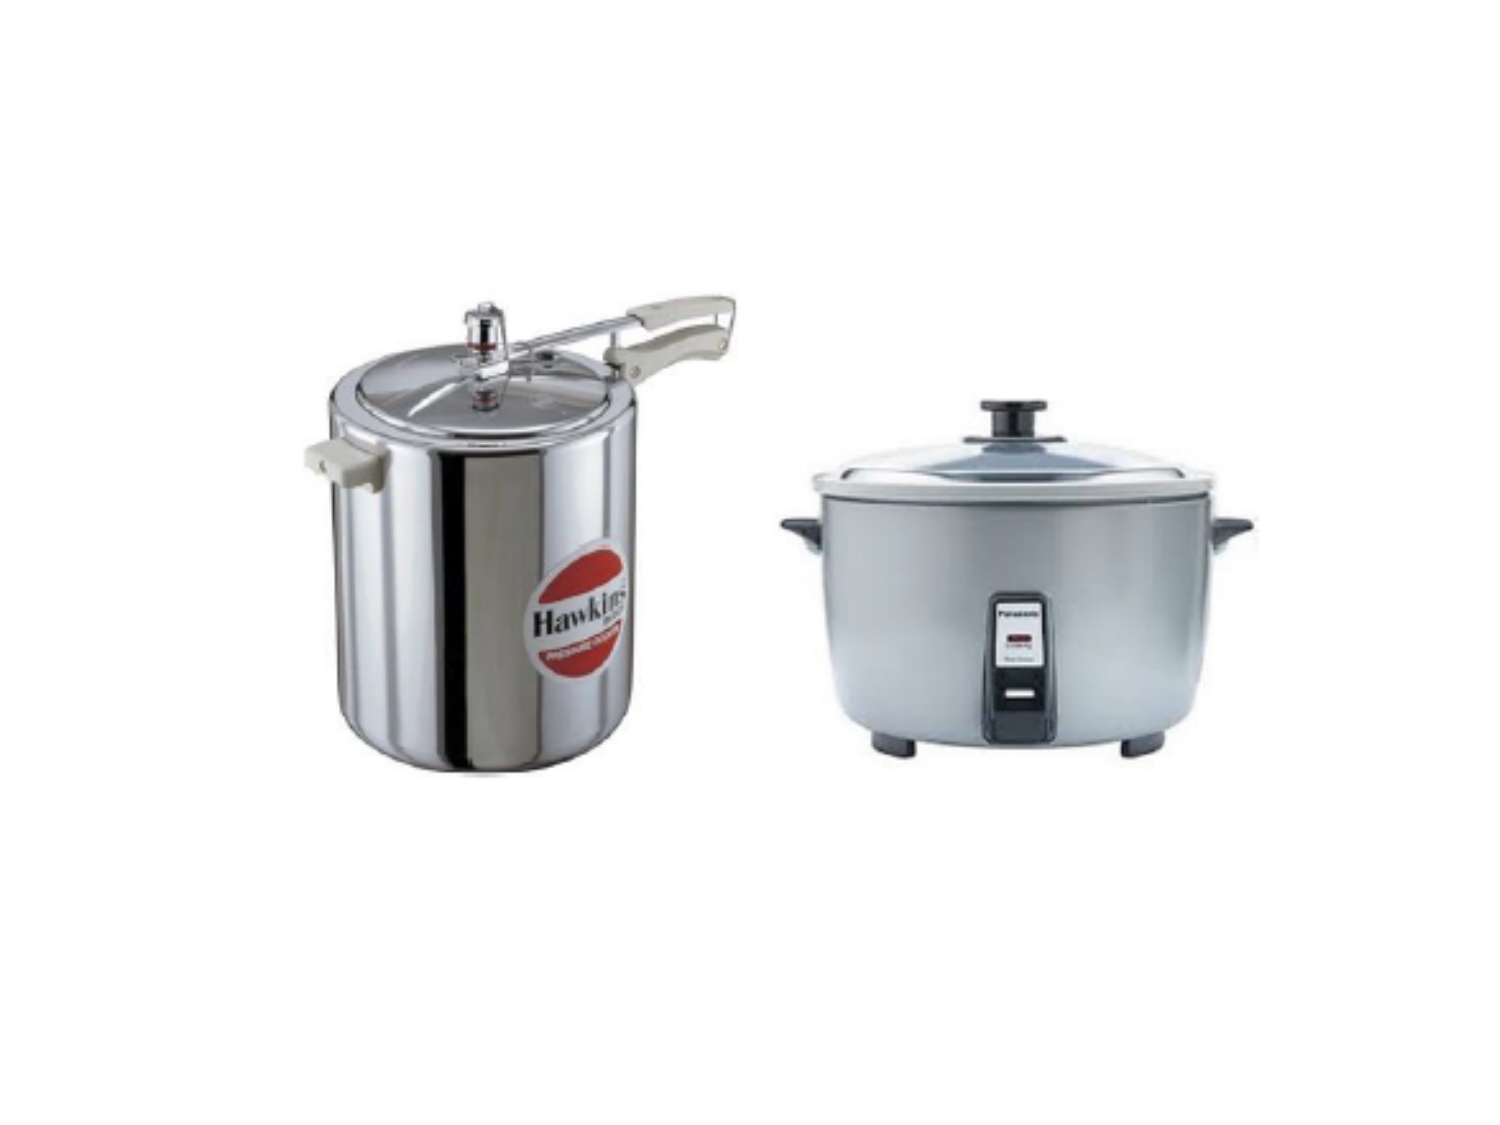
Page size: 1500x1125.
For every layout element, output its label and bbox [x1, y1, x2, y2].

picture [287, 287, 1266, 786]
